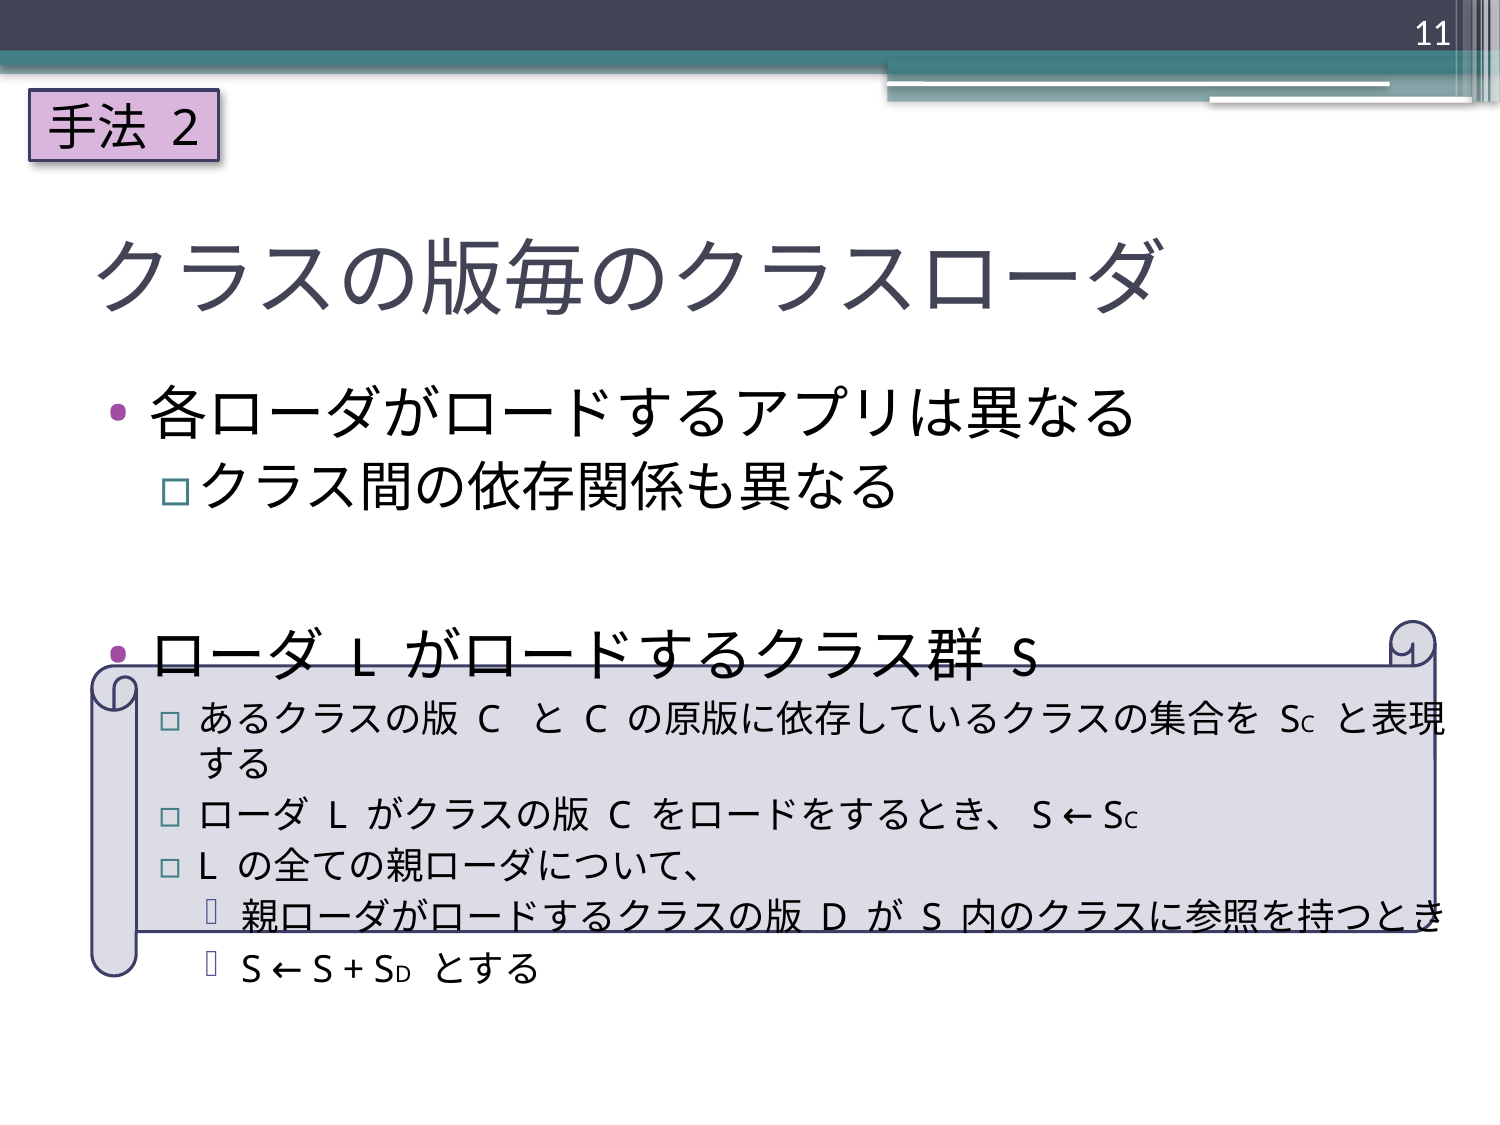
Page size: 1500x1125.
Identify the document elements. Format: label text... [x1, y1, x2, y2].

slide_number 11 [1341, 0, 1466, 61]
list 各ローダがロードするアプリは異なる クラス間の依存関係も異なる ローダ L がロードするクラス群 S あるクラスの版 C と C の原版に依存しているクラスの集合を SC と表現する ローダ L がクラスの版 C をロードをするとき、S ← SC L の全ての親ローダについて、 親ローダがロードするクラスの版 D が S 内のクラスに参照を持つとき S ← S + SD とする [75, 368, 1471, 1079]
title クラスの版毎のクラスローダ [75, 187, 1425, 363]
text_box 手法 2 [28, 88, 220, 162]
